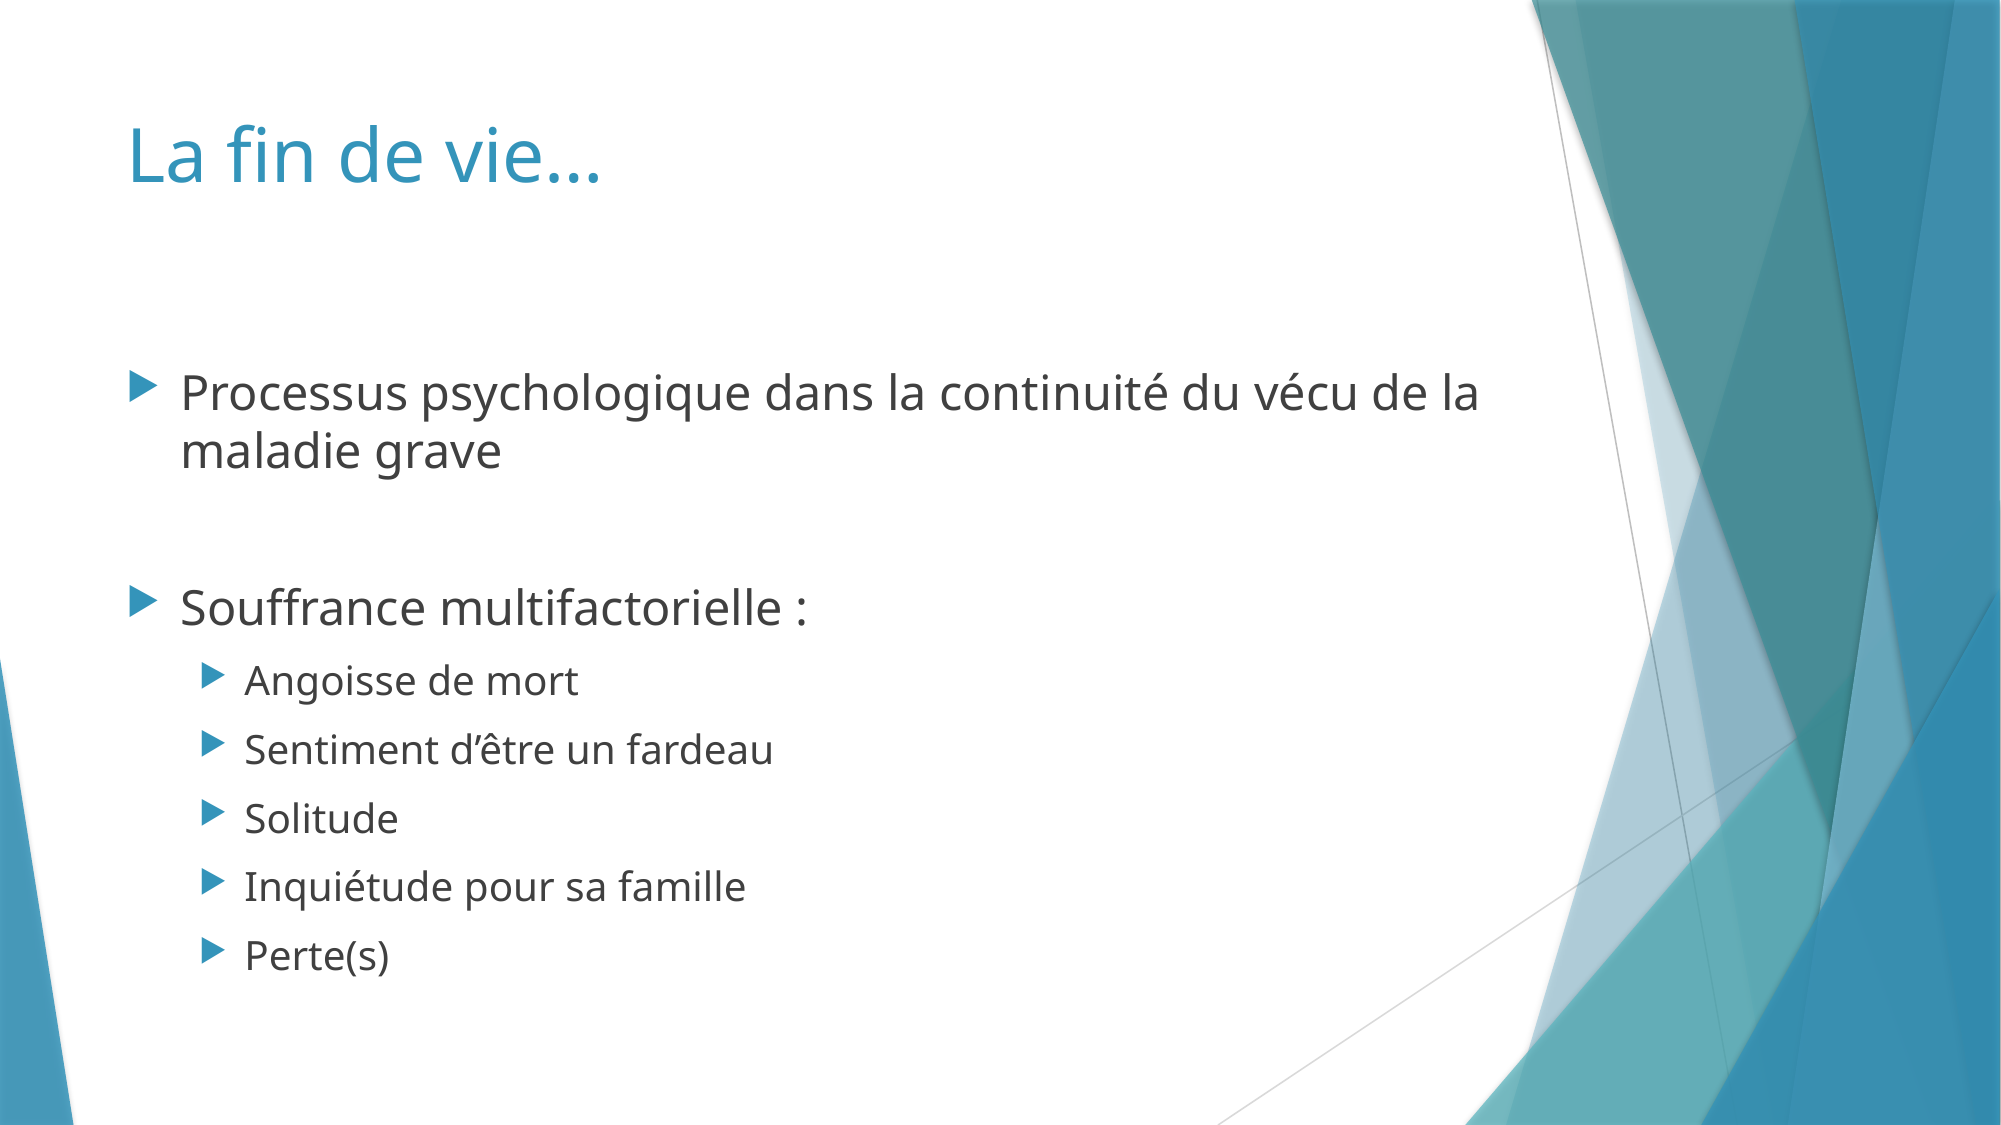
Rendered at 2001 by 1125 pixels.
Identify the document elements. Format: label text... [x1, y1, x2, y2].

title La fin de vie… [111, 99, 1522, 308]
list Processus psychologique dans la continuité du vécu de la maladie grave Souffrance multifactorielle : Angoisse de mort Sentiment d’être un fardeau Solitude Inquiétude pour sa famille Perte(s) [111, 354, 1522, 992]
